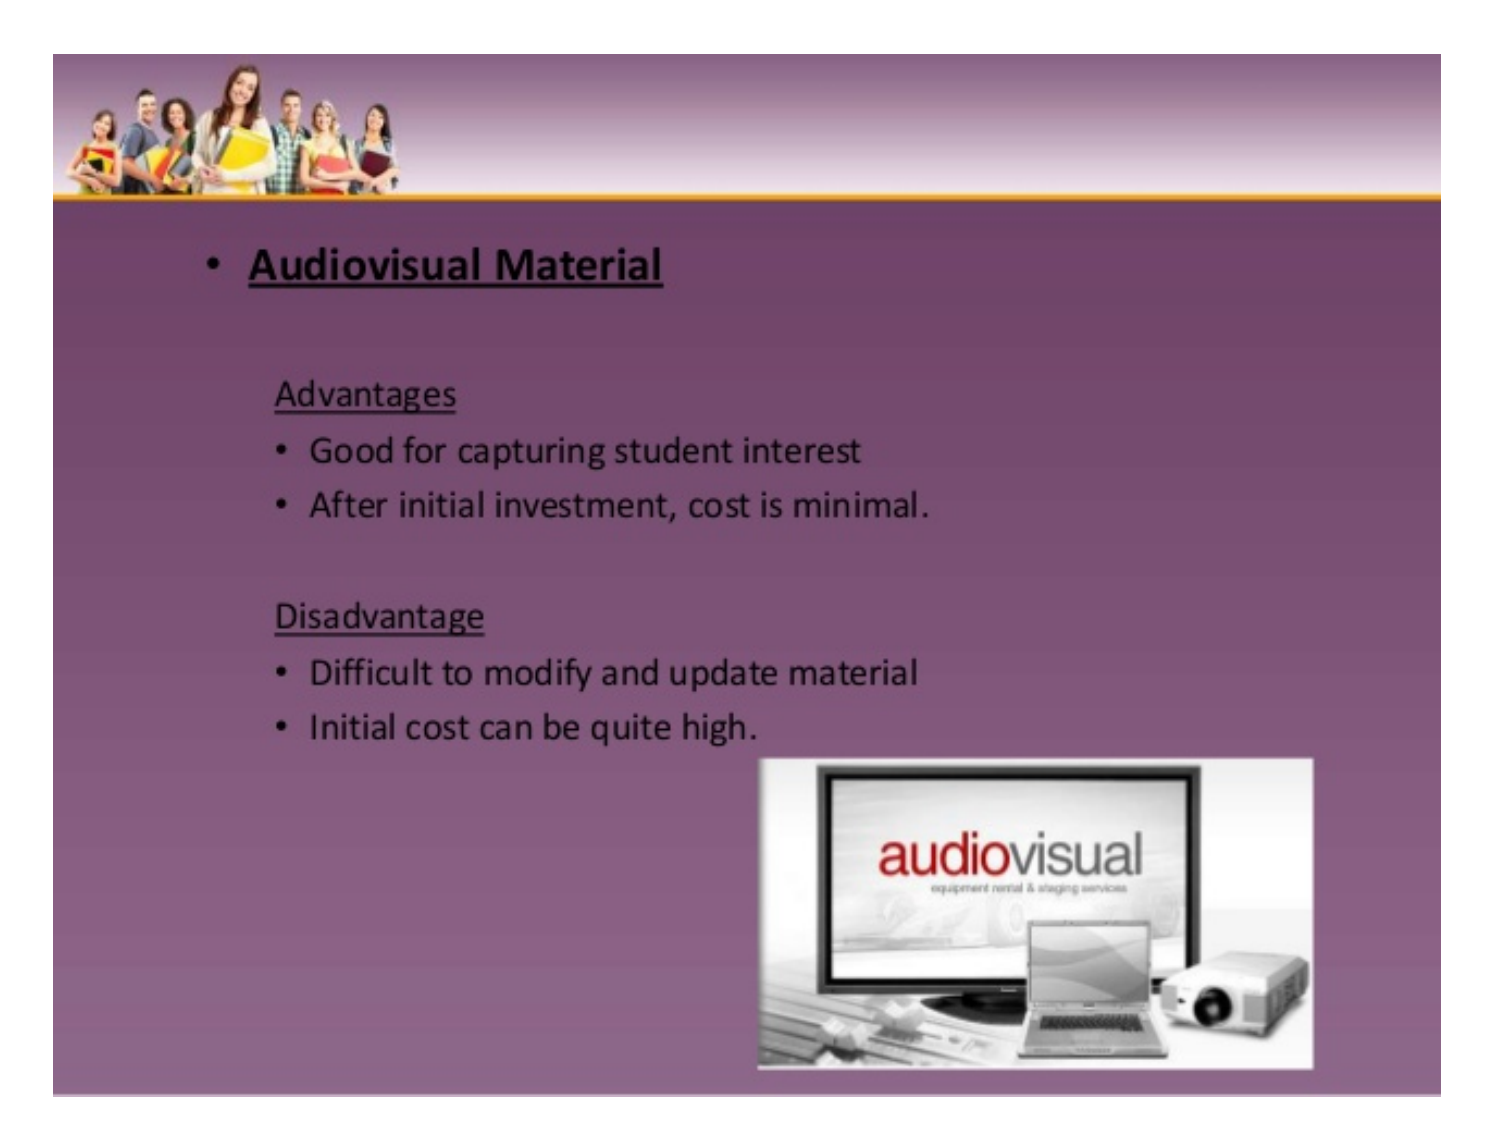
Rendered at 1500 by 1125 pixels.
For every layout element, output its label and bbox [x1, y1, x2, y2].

picture [52, 54, 1441, 1097]
